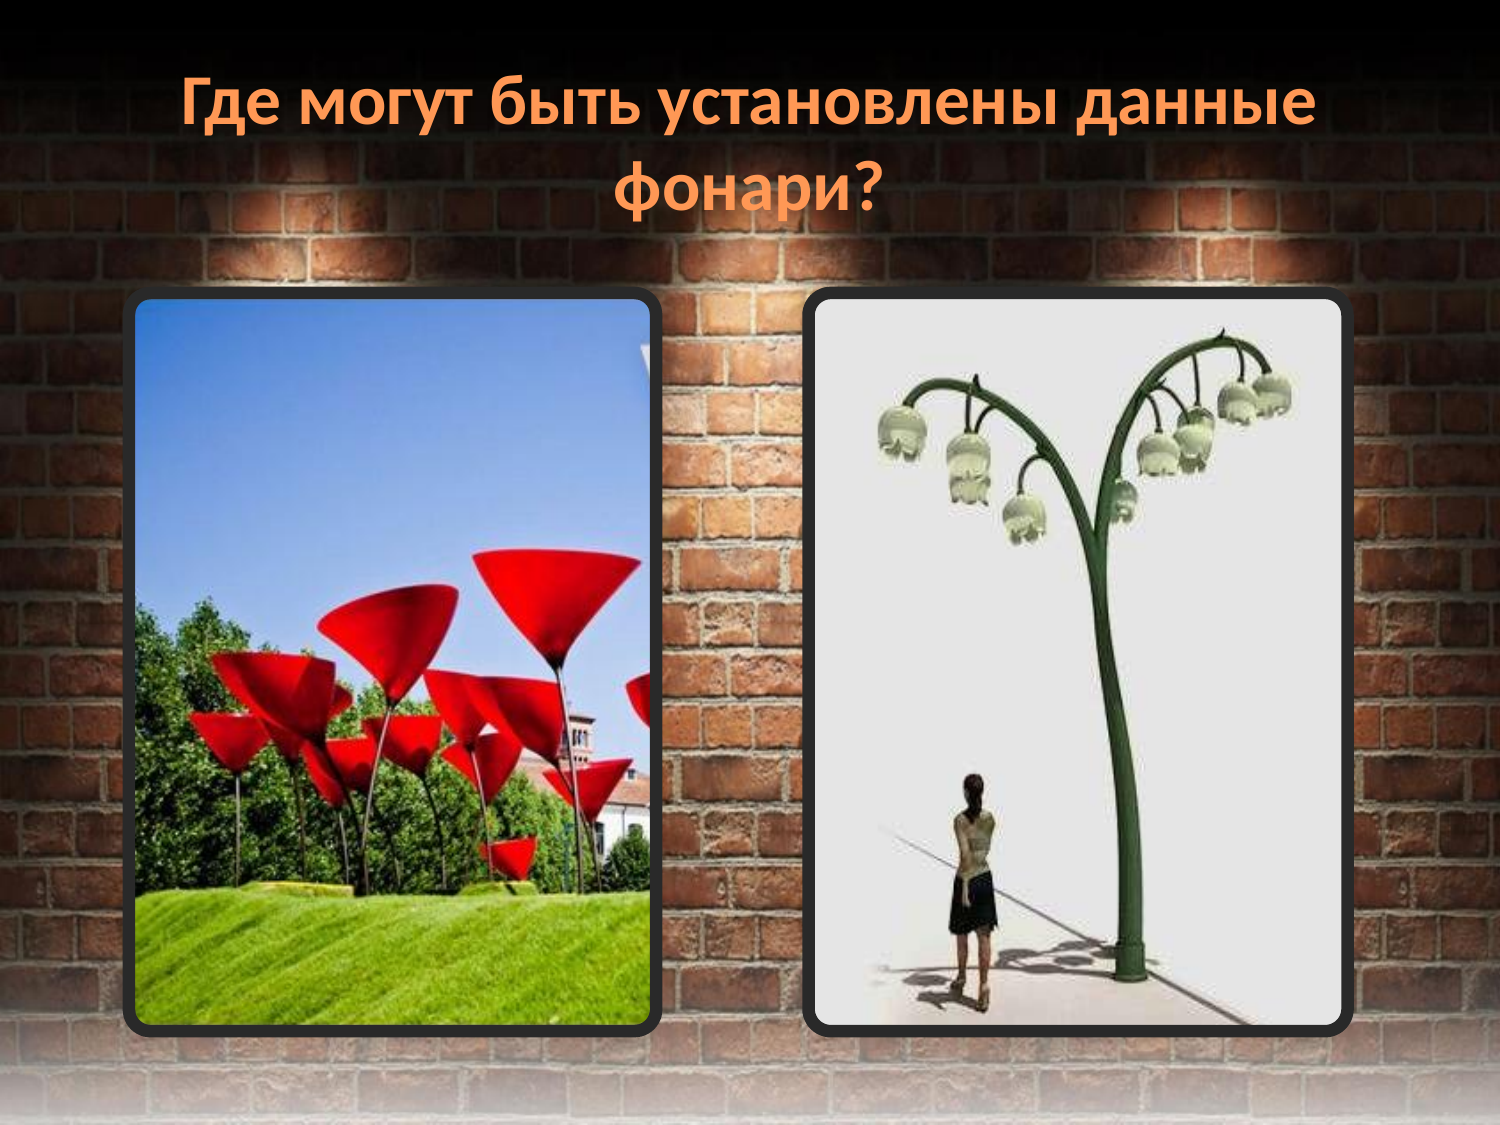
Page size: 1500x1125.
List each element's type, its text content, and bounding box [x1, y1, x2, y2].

title Где могут быть установлены данные фонари? [75, 45, 1425, 233]
picture [0, 0, 1500, 1125]
